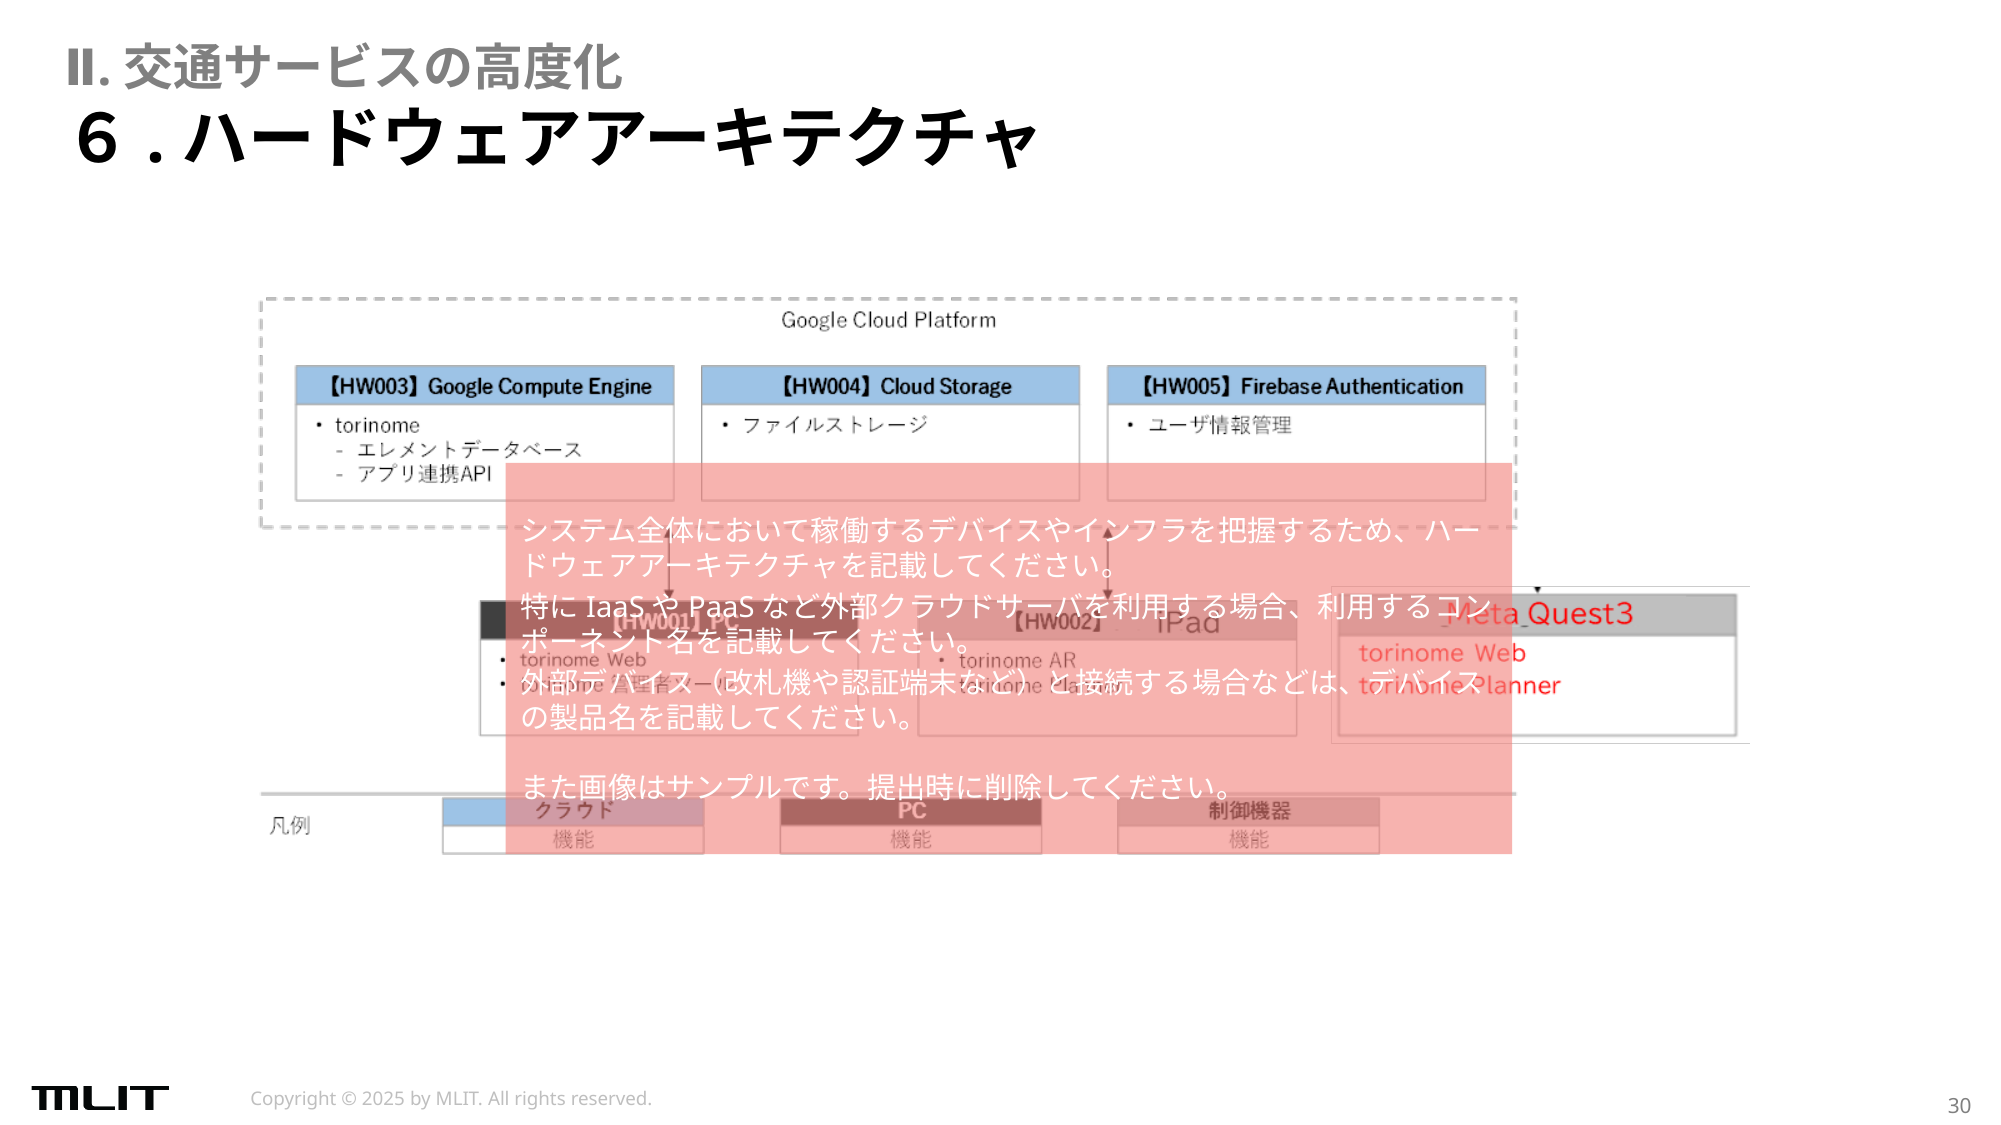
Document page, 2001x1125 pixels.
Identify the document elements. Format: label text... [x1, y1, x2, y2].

picture [31, 1086, 169, 1110]
title ６.ハードウェアアーキテクチャ [49, 107, 1916, 179]
list Ⅱ.交通サービスの高度化 [49, 35, 1916, 104]
picture [250, 259, 1750, 866]
